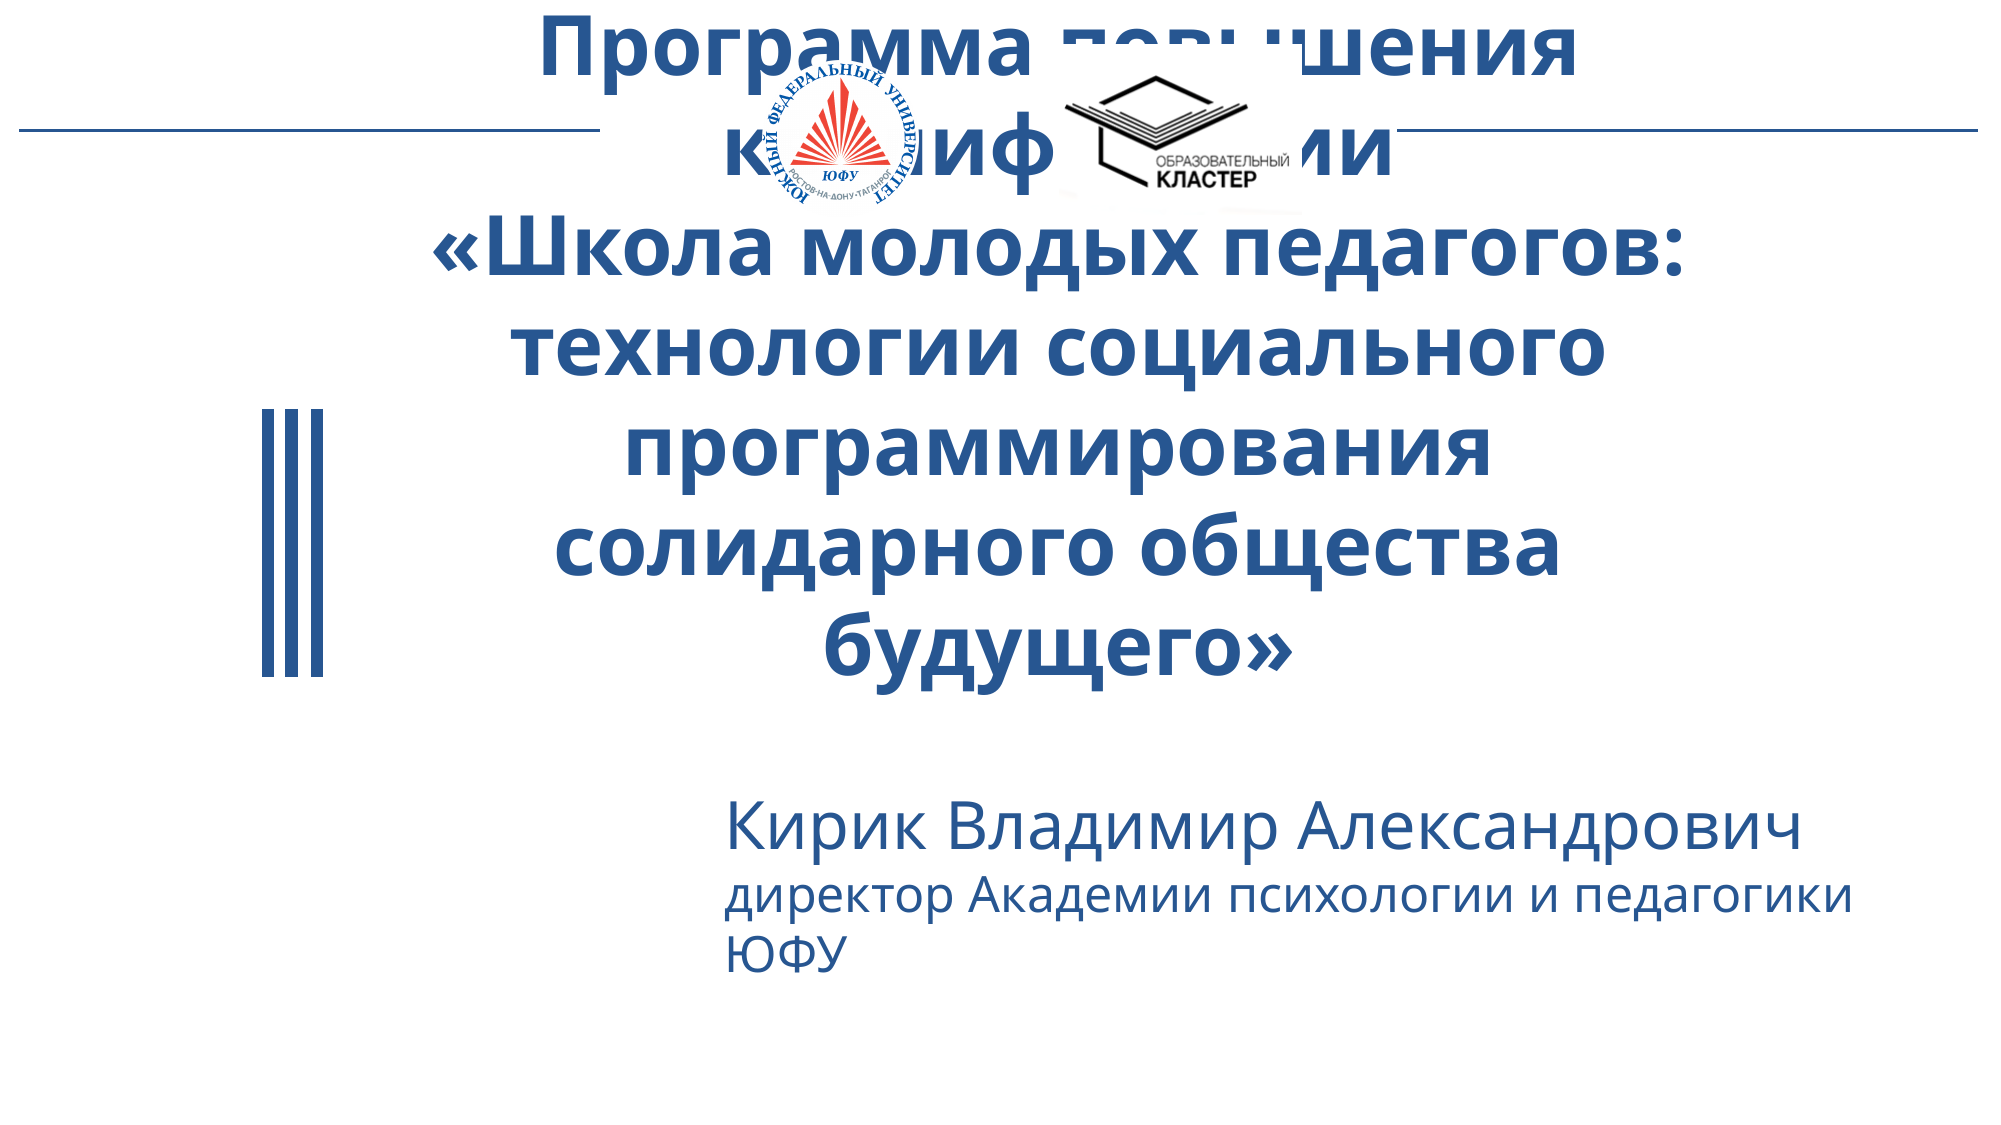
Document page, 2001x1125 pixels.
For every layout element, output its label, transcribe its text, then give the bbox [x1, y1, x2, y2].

picture [761, 59, 919, 217]
subtitle Кирик Владимир Александрович директор Академии психологии и педагогики ЮФУ [704, 750, 1886, 996]
picture [1058, 43, 1302, 215]
title Программа повышения квалификации «Школа молодых педагогов: технологии социального программирования солидарного общества будущего» [338, 310, 1780, 713]
